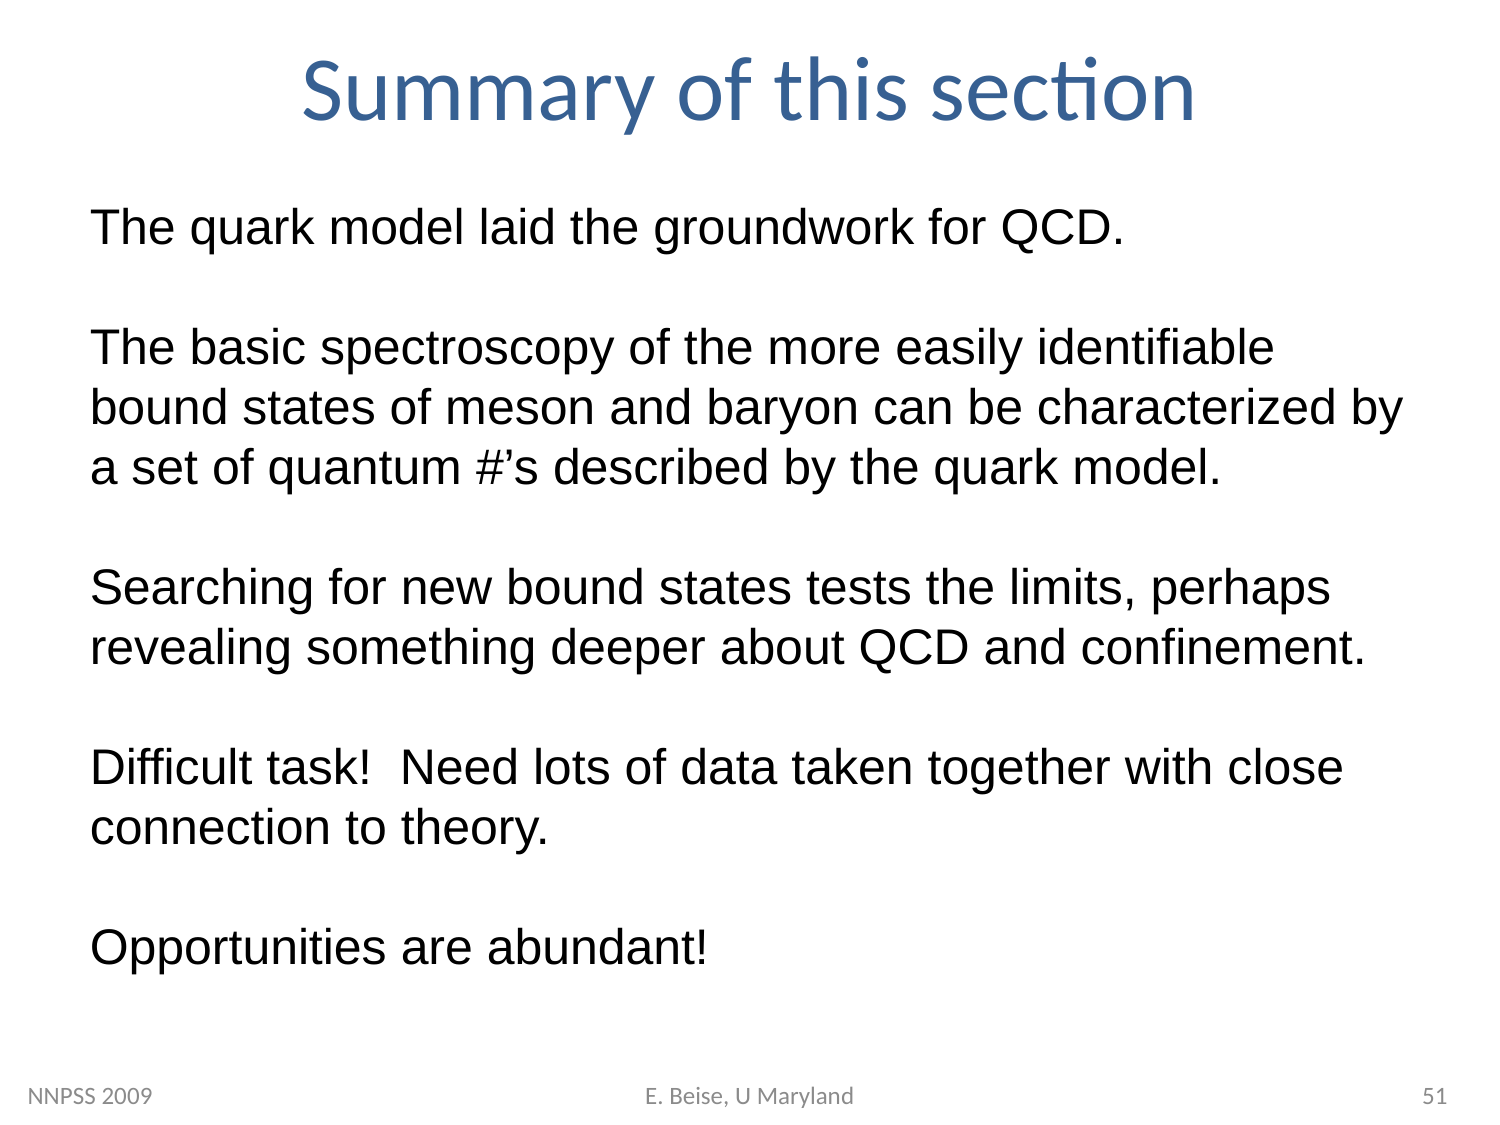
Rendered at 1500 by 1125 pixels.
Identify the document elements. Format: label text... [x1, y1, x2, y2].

text_box The quark model laid the groundwork for QCD. The basic spectroscopy of the more easily identifiable bound states of meson and baryon can be characterized by a set of quantum #’s described by the quark model. Searching for new bound states tests the limits, perhaps revealing something deeper about QCD and confinement. Difficult task! Need lots of data taken together with close connection to theory. Opportunities are abundant! [75, 187, 1450, 983]
slide_number NNPSS 2009 [12, 1065, 363, 1125]
slide_number 51 [1112, 1065, 1463, 1125]
title Summary of this section [74, 24, 1426, 143]
footer E. Beise, U Maryland [512, 1065, 988, 1125]
